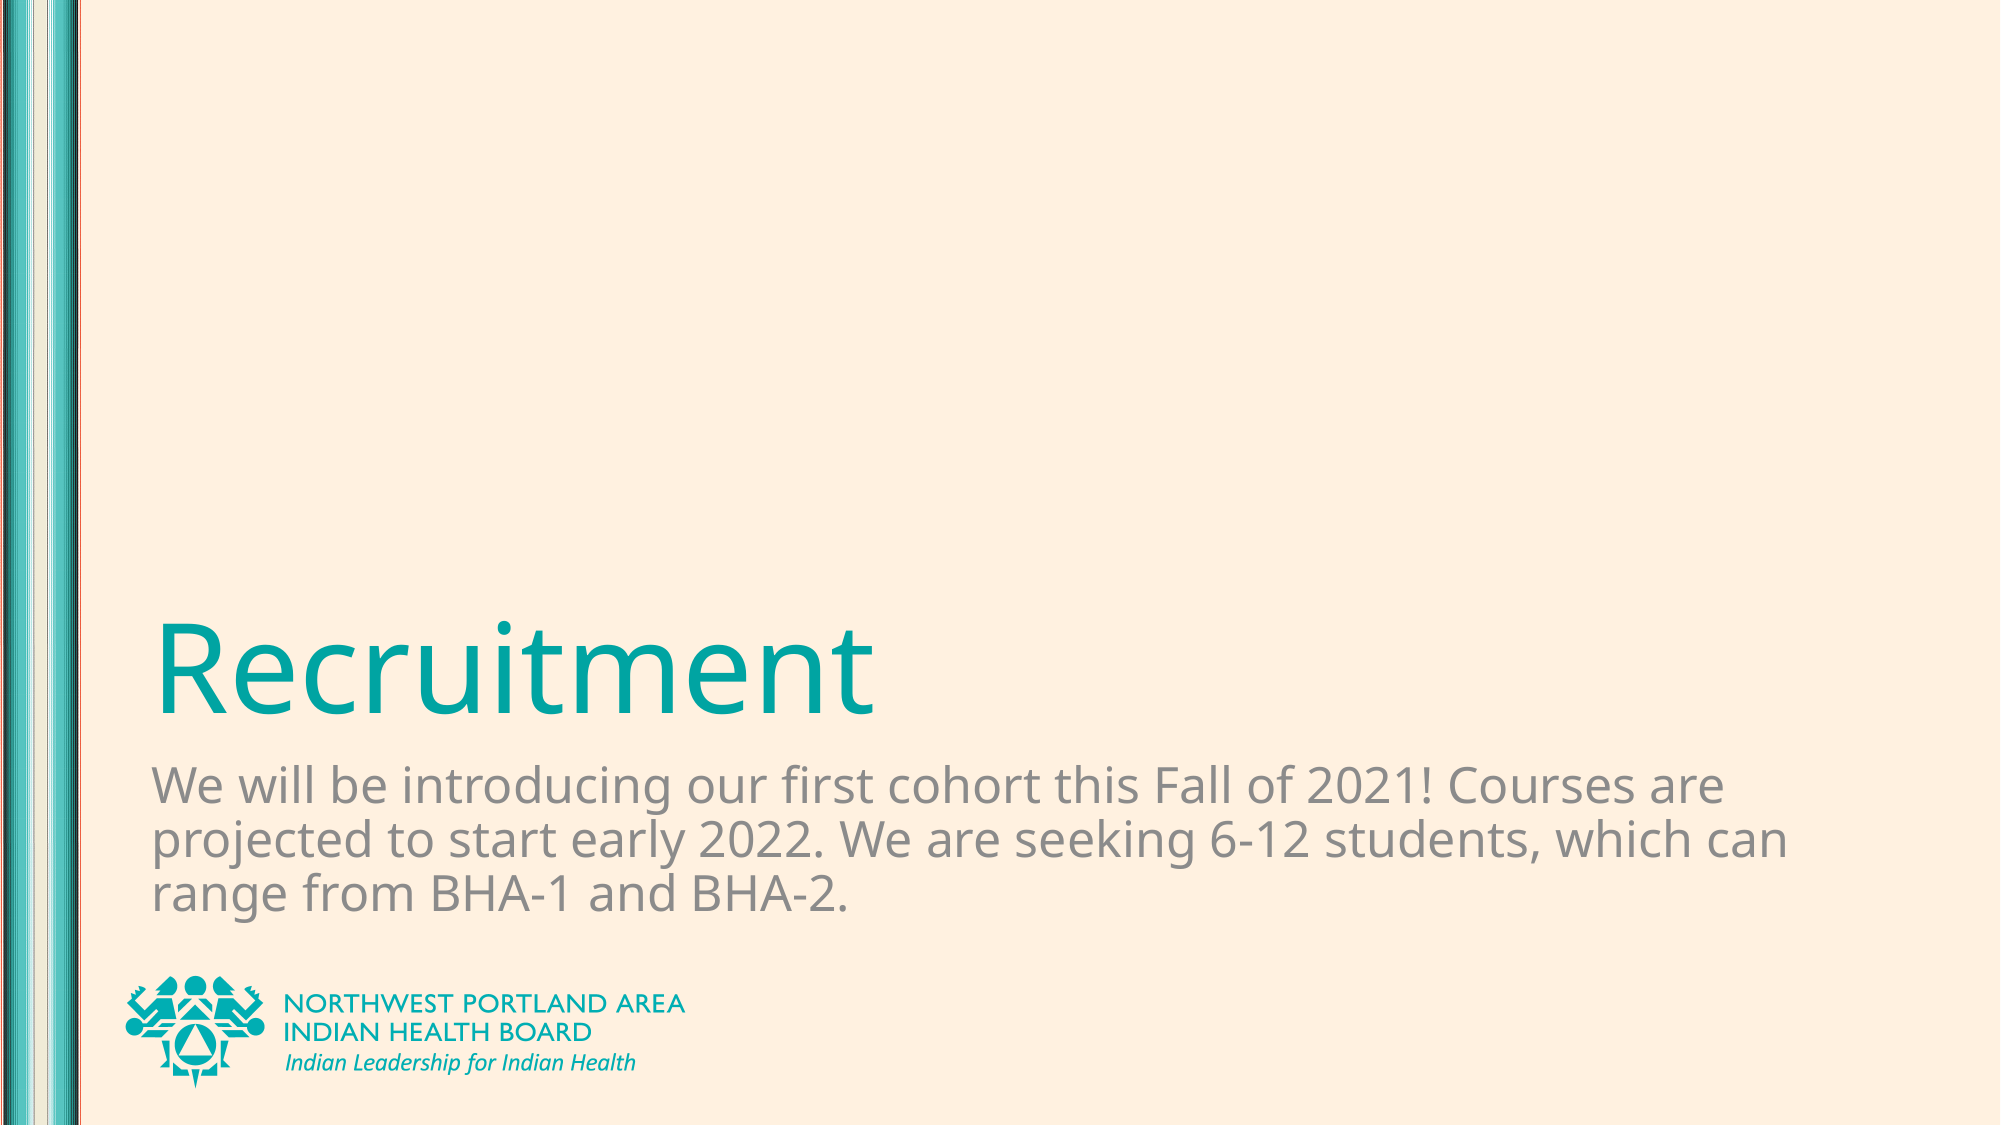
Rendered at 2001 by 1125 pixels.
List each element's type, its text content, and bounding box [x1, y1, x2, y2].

title Recruitment [136, 280, 1862, 749]
picture [0, 0, 2001, 1125]
list We will be introducing our first cohort this Fall of 2021! Courses are projected to start early 2022. We are seeking 6-12 students, which can range from BHA-1 and BHA-2. [136, 752, 1862, 999]
